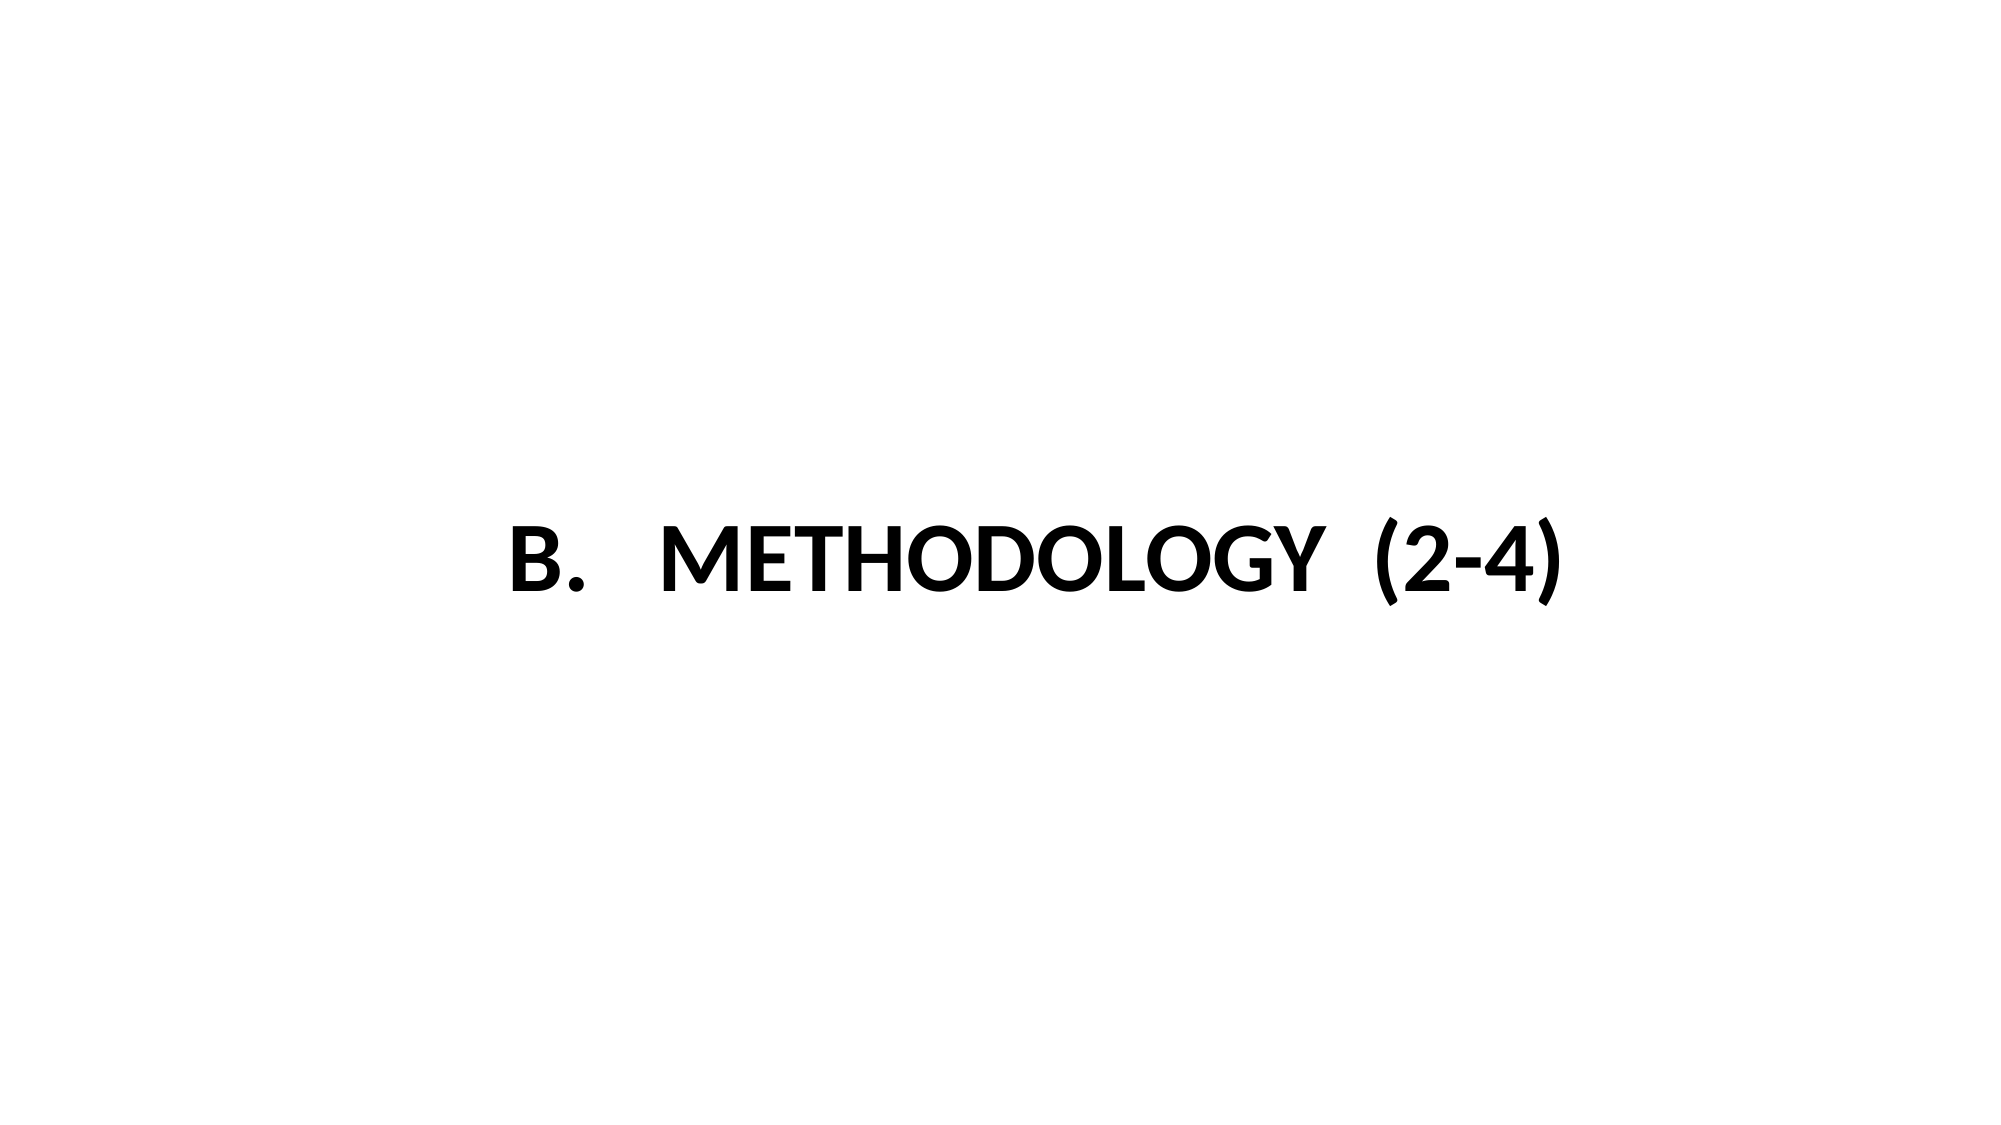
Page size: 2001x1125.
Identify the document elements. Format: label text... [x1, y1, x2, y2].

list B. METHODOLOGY (2-4) [137, 299, 1863, 1014]
